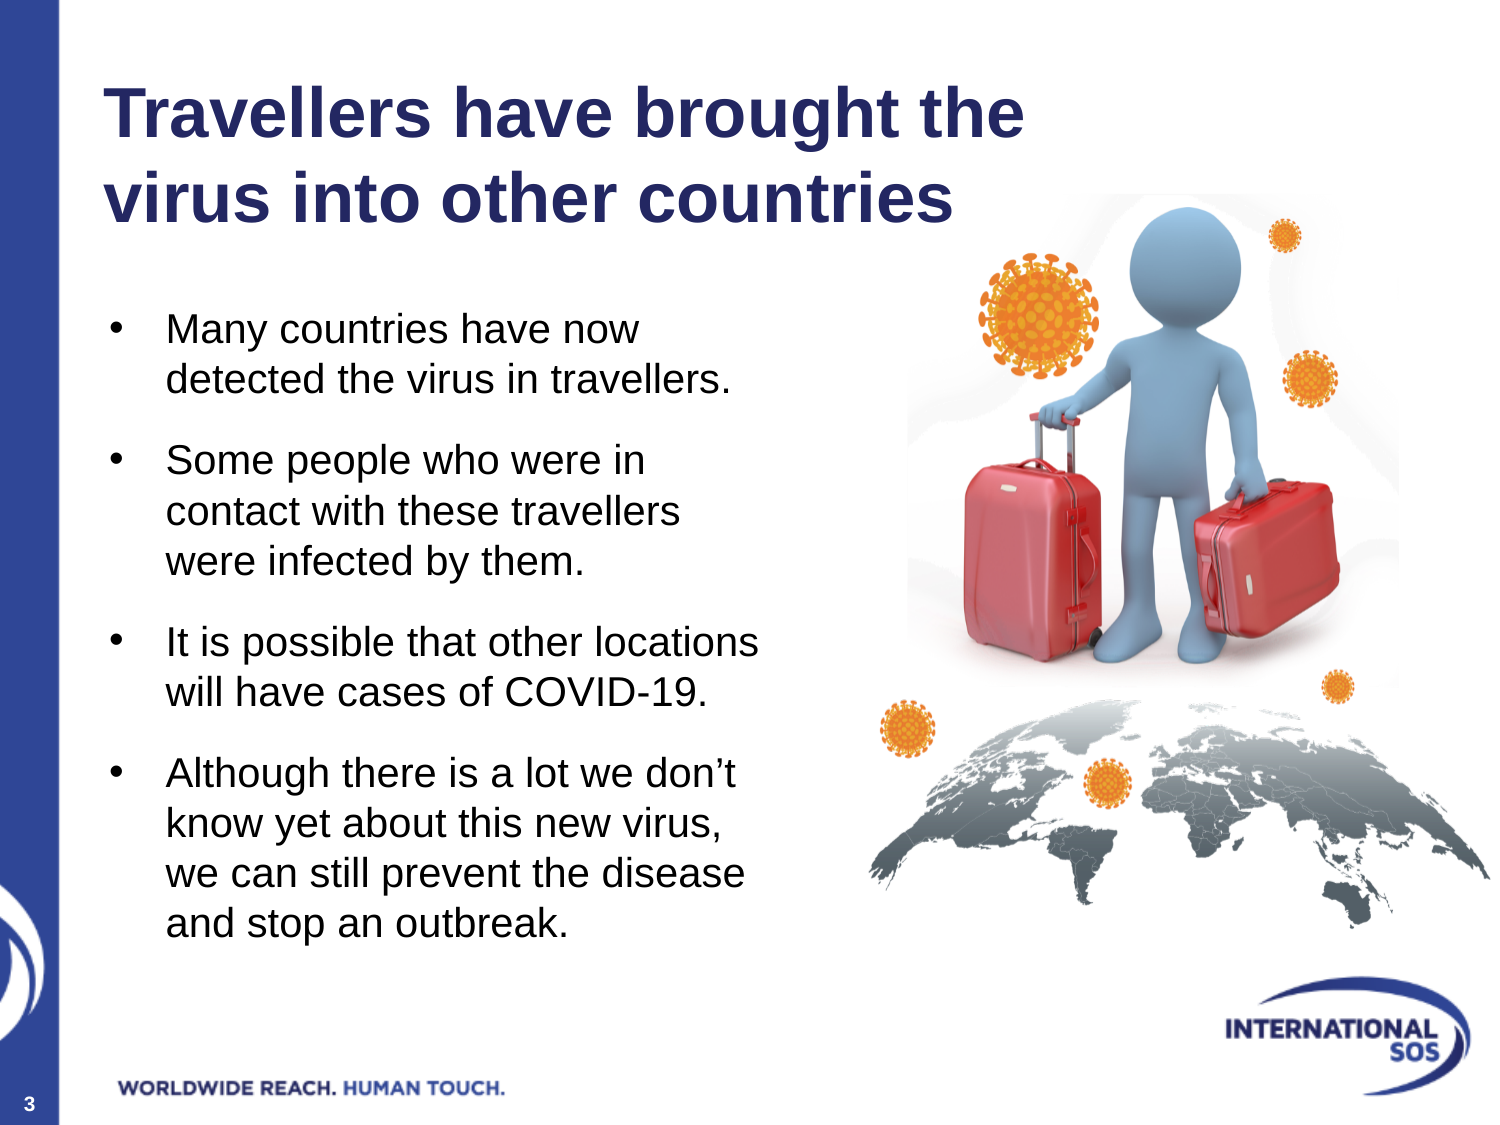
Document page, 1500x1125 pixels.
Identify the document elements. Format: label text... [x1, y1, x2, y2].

picture [0, 0, 1500, 1125]
title Travellers have brought the virus into other countries [88, 59, 1217, 261]
list Many countries have now detected the virus in travellers. Some people who were in contact with these travellers were infected by them. It is possible that other locations will have cases of COVID-19. Although there is a lot we don’t know yet about this new virus, we can still prevent the disease and stop an outbreak. [94, 294, 788, 971]
